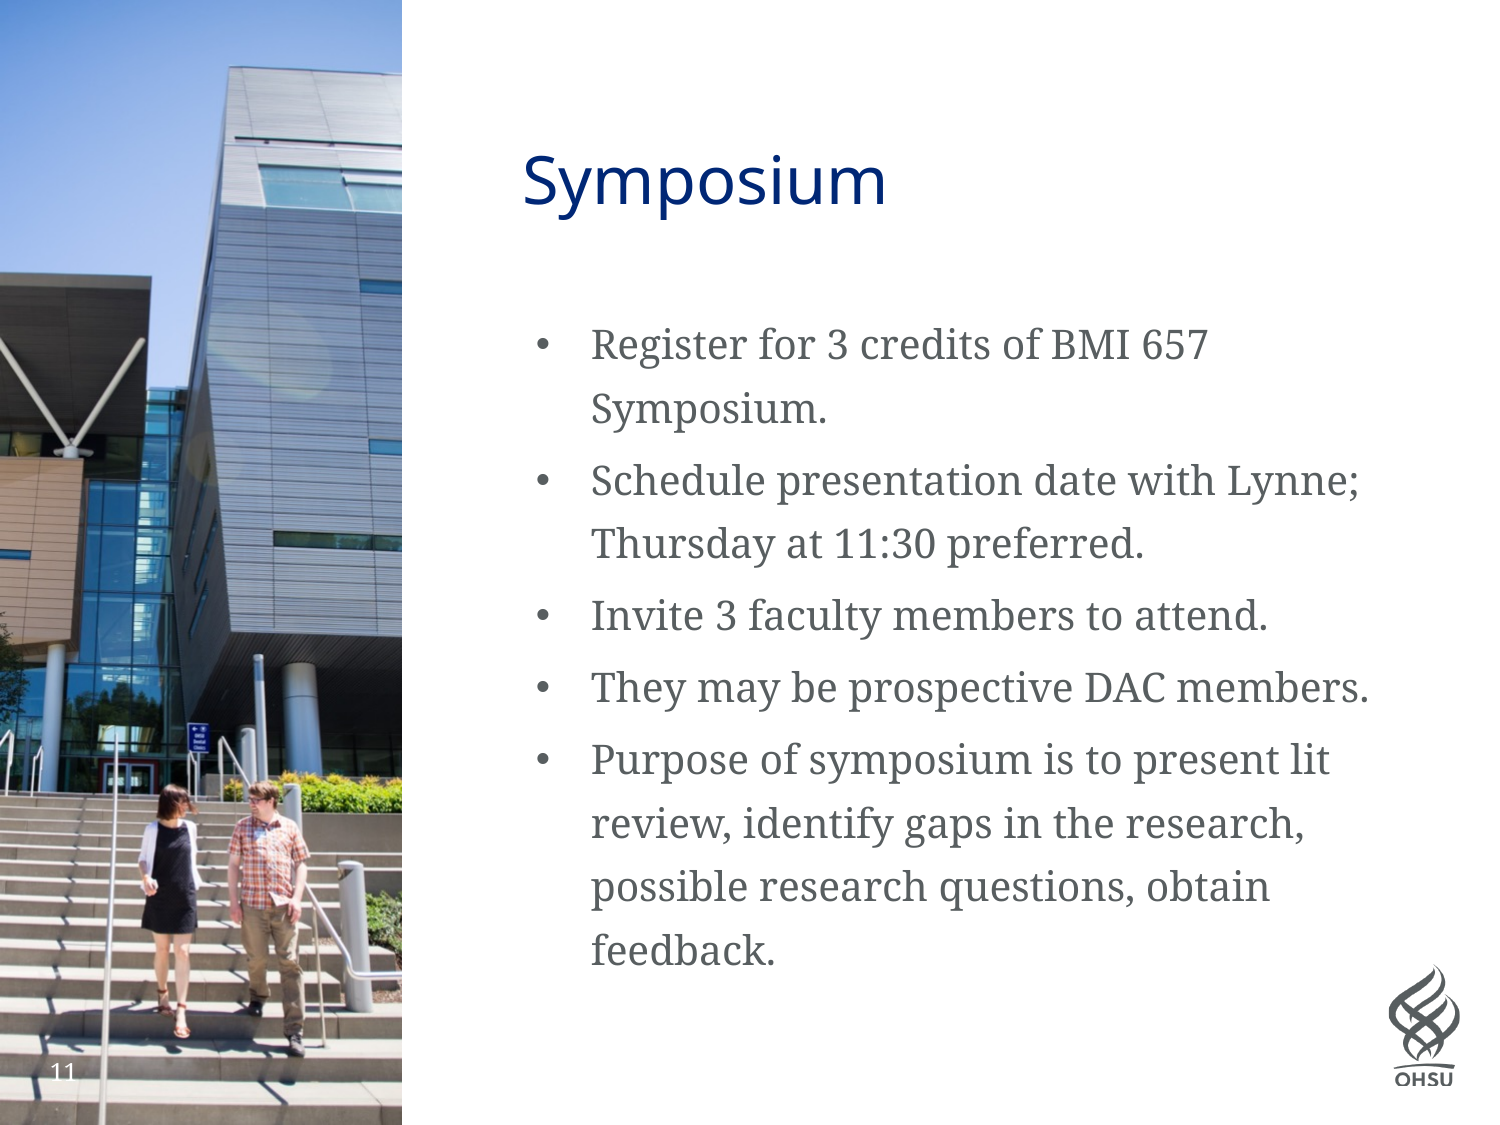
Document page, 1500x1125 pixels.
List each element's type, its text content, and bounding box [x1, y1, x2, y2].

list Register for 3 credits of BMI 657 Symposium. Schedule presentation date with Lynne; Thursday at 11:30 preferred. Invite 3 faculty members to attend. They may be prospective DAC members. Purpose of symposium is to present lit review, identify gaps in the research, possible research questions, obtain feedback. [520, 239, 1391, 1044]
picture [0, 0, 402, 1125]
title Symposium [507, 115, 1404, 240]
